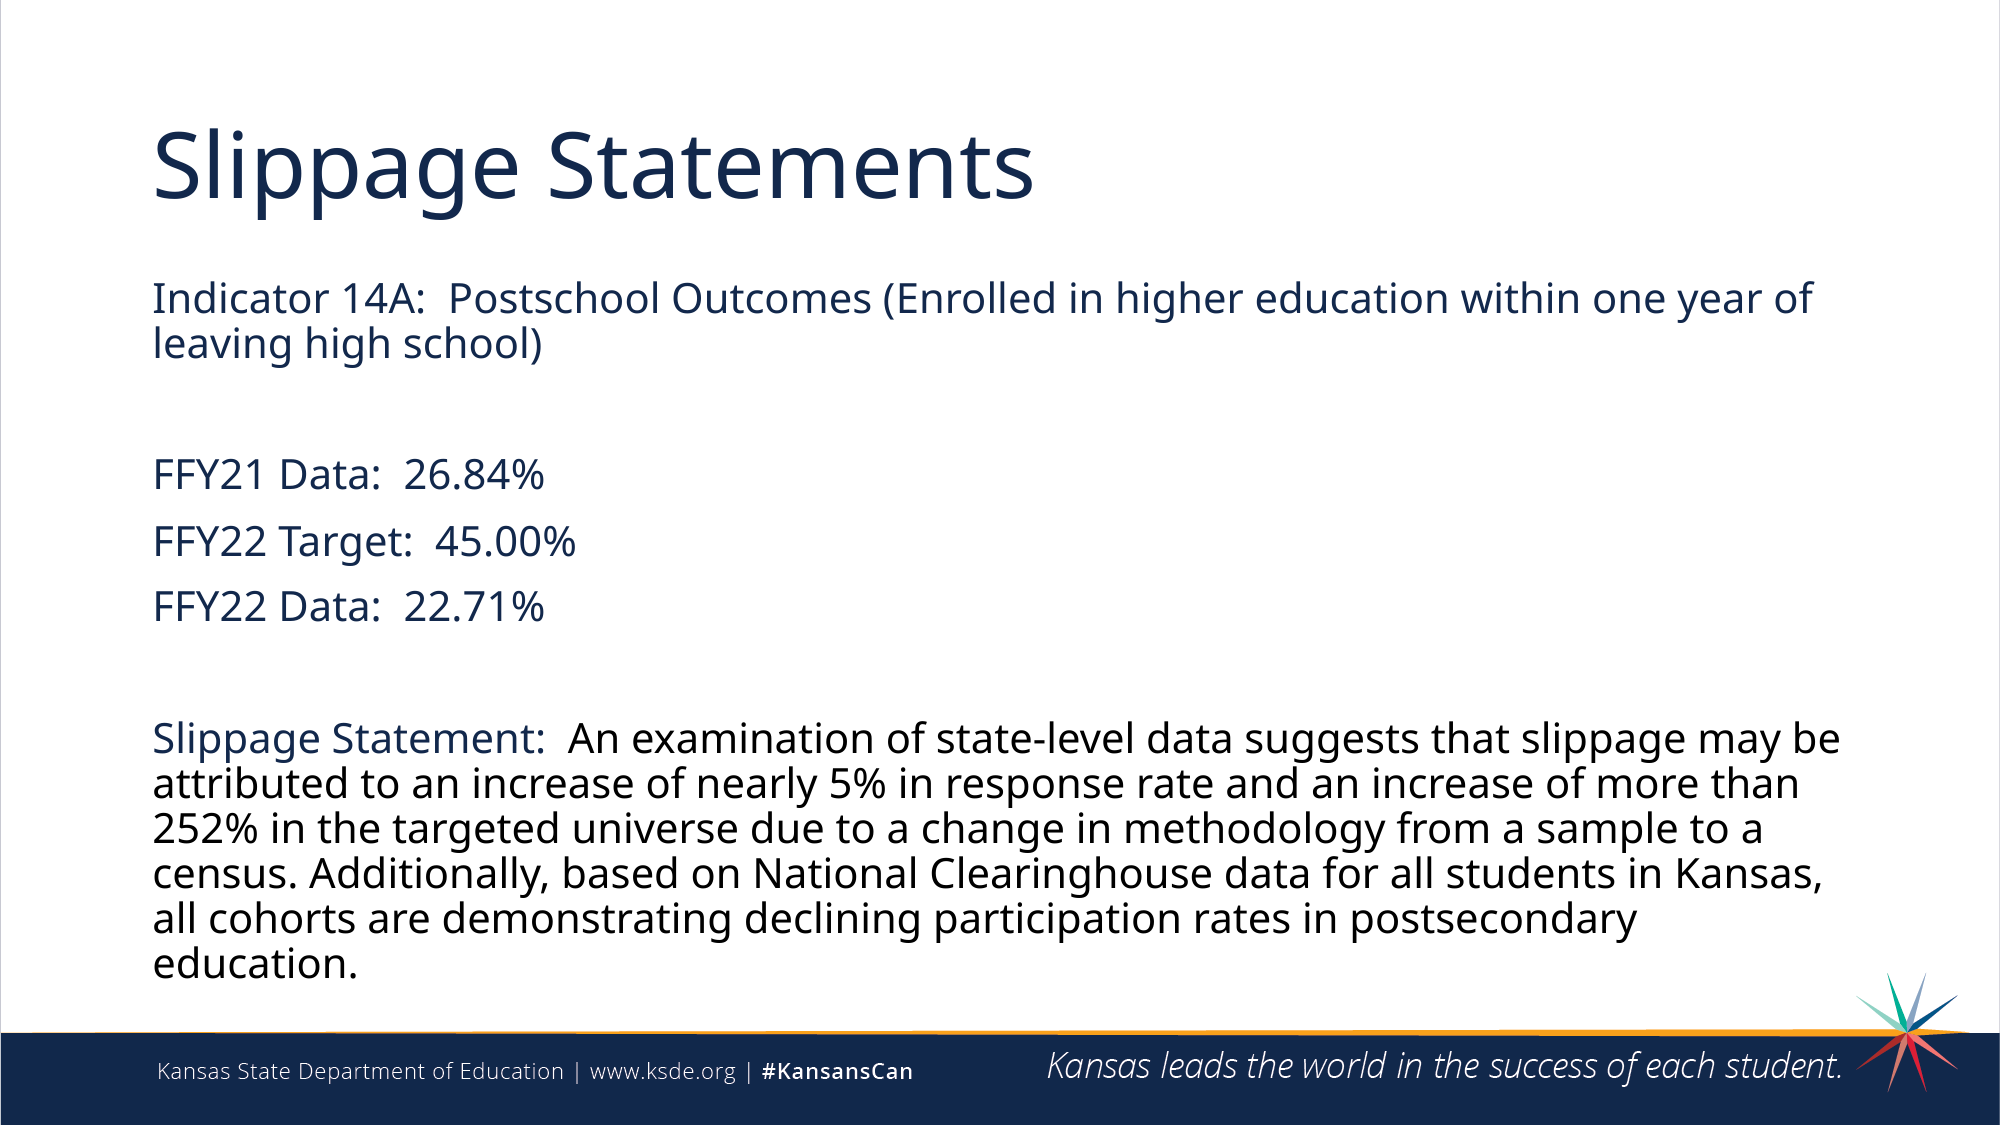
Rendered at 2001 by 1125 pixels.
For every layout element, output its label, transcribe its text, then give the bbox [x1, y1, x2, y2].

list Indicator 14A: Postschool Outcomes (Enrolled in higher education within one year of leaving high school) FFY21 Data: 26.84% FFY22 Target: 45.00% FFY22 Data: 22.71% Slippage Statement: An examination of state-level data suggests that slippage may be attributed to an increase of nearly 5% in response rate and an increase of more than 252% in the targeted universe due to a change in methodology from a sample to a census. Additionally, based on National Clearinghouse data for all students in Kansas, all cohorts are demonstrating declining participation rates in postsecondary education. [137, 269, 1863, 1014]
title Slippage Statements [137, 59, 1863, 269]
picture [0, 0, 2000, 1125]
